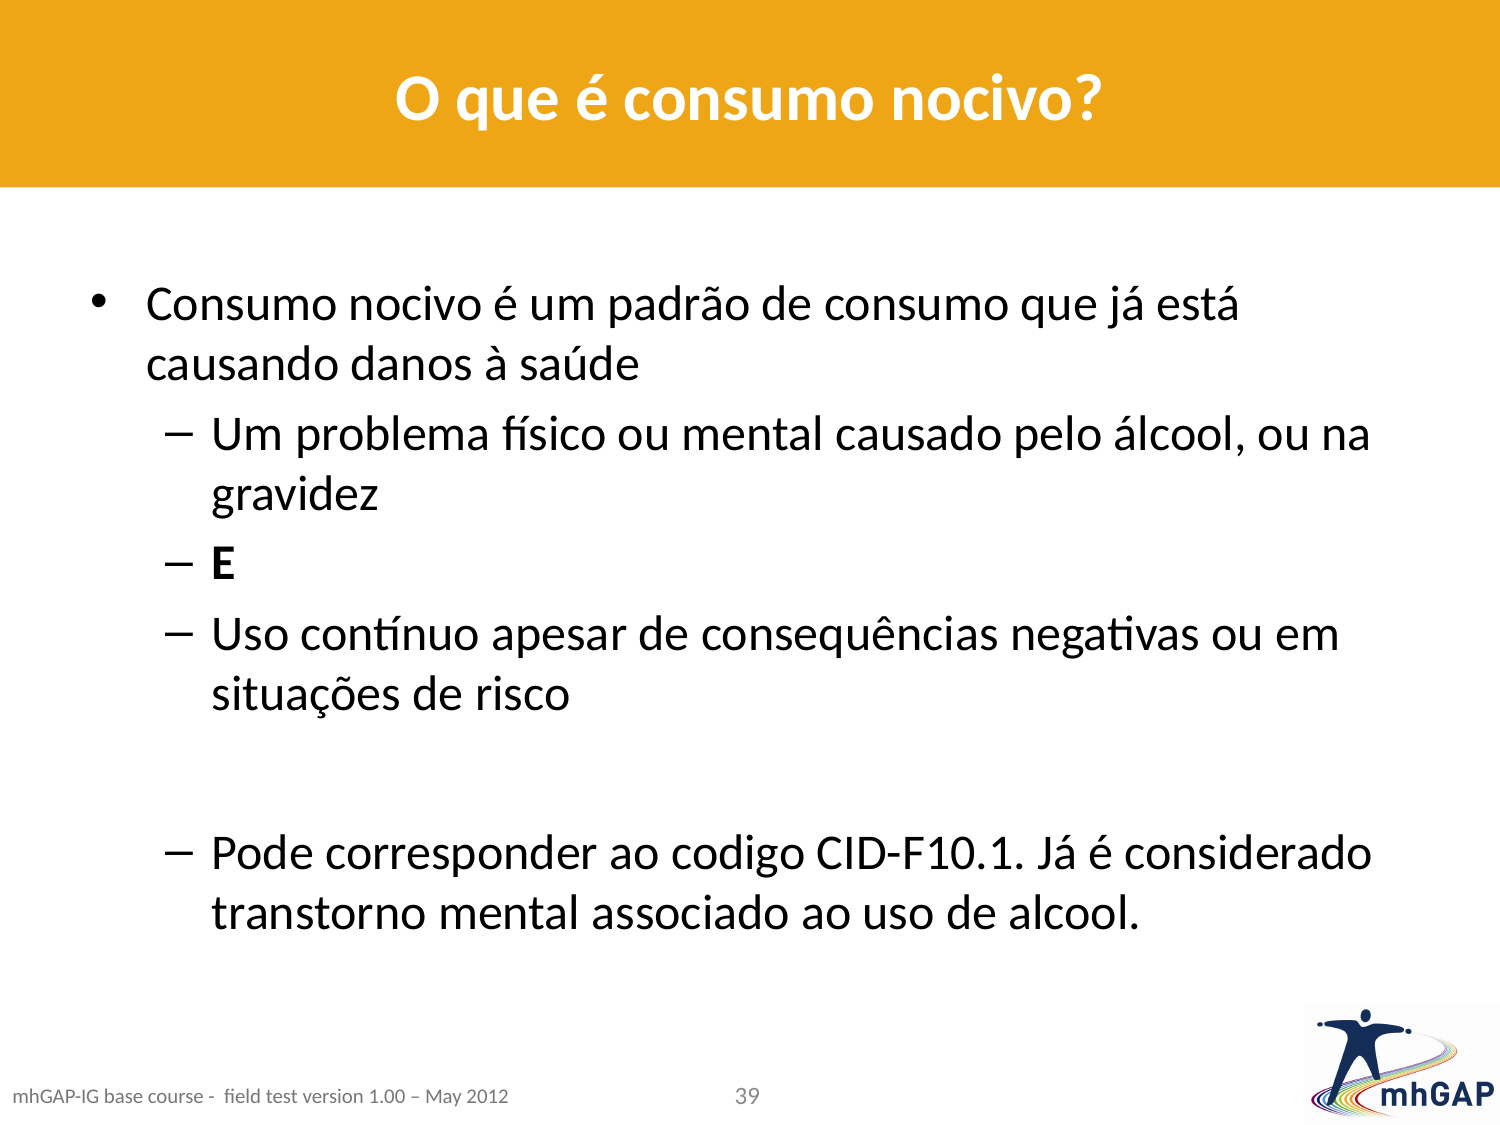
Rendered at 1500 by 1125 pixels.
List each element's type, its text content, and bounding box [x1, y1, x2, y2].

title O que é consumo nocivo? [0, 0, 1500, 188]
picture [1305, 1006, 1500, 1125]
footer mhGAP-IG base course - field test version 1.00 – May 2012 [0, 1065, 572, 1125]
list Consumo nocivo é um padrão de consumo que já está causando danos à saúde Um problema físico ou mental causado pelo álcool, ou na gravidez E Uso contínuo apesar de consequências negativas ou em situações de risco Pode corresponder ao codigo CID-F10.1. Já é considerado transtorno mental associado ao uso de alcool. [74, 262, 1426, 1006]
slide_number 39 [572, 1064, 923, 1125]
